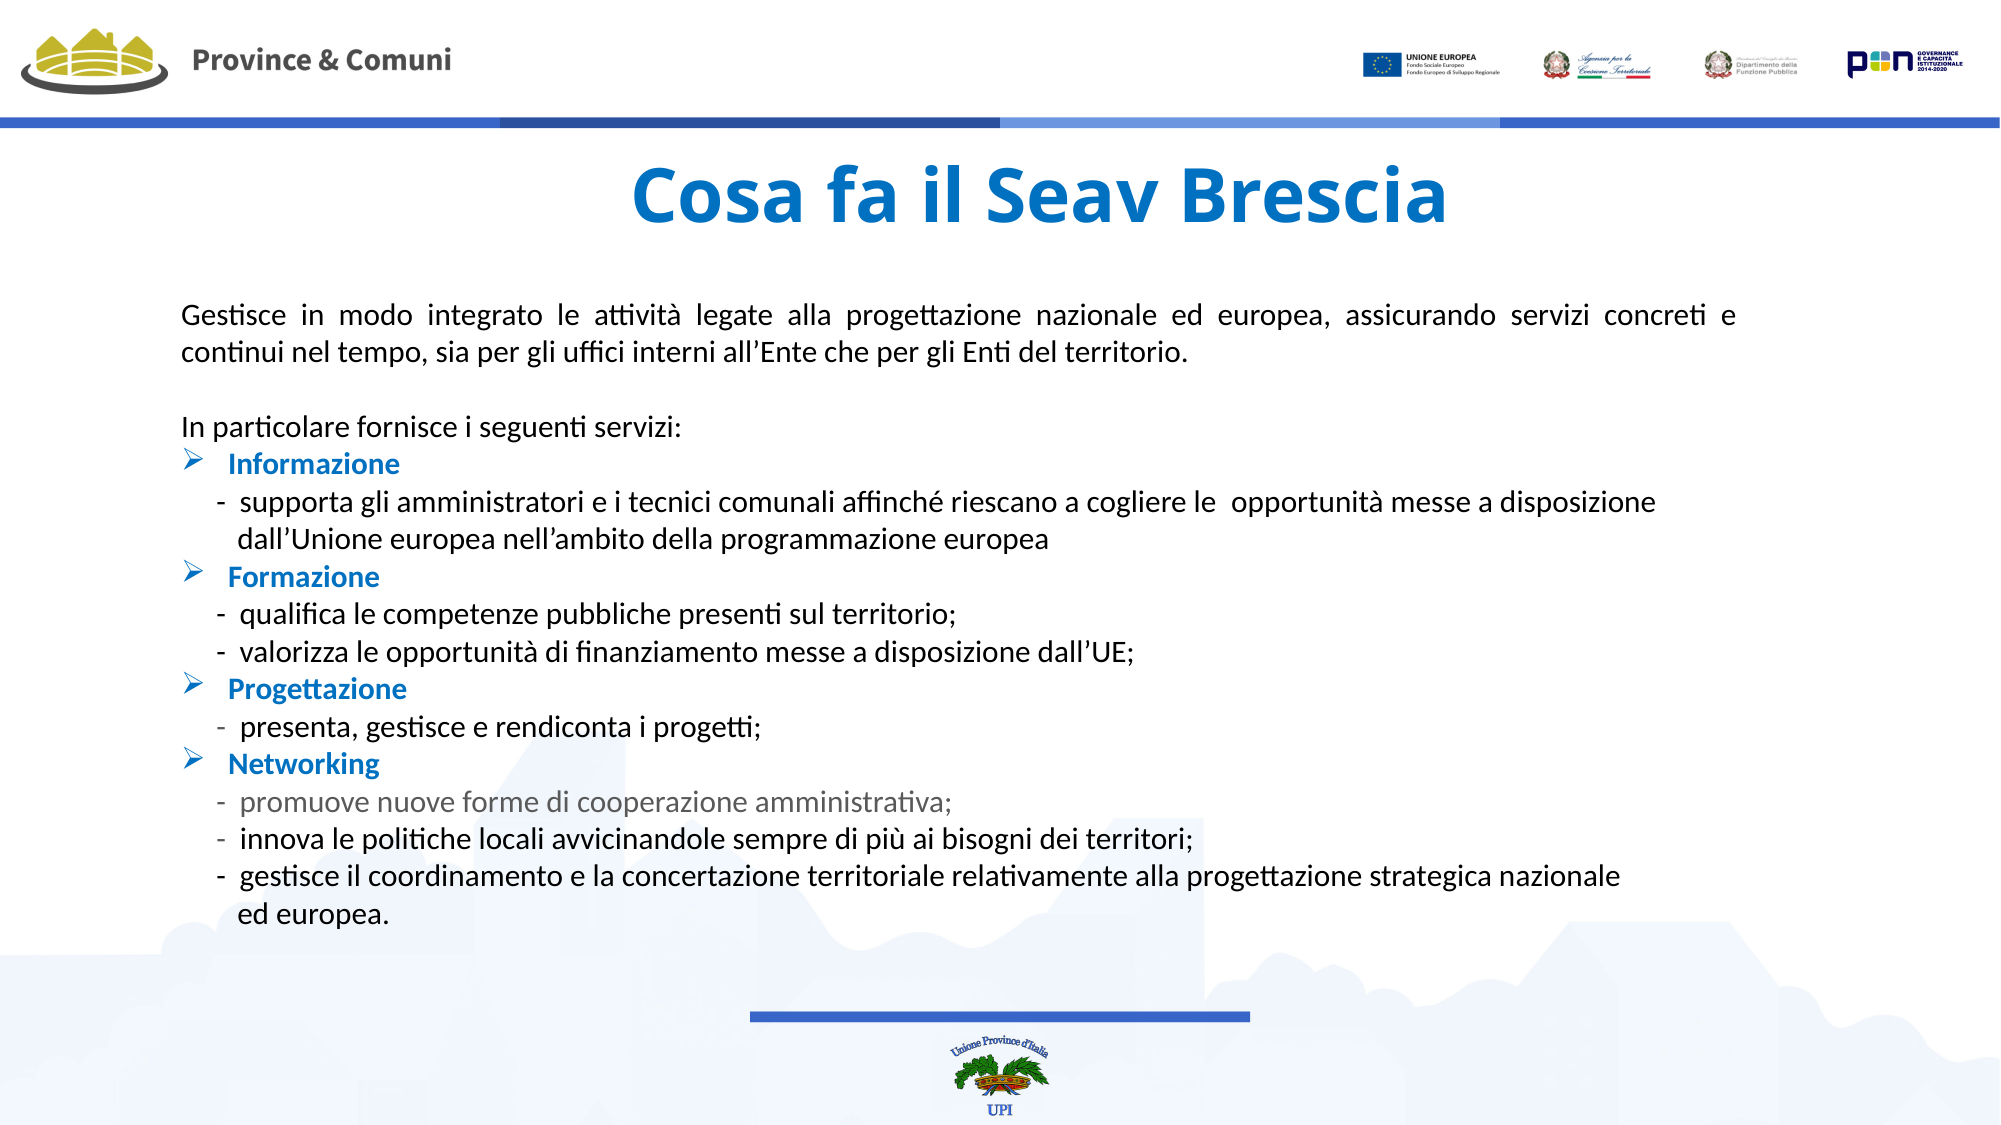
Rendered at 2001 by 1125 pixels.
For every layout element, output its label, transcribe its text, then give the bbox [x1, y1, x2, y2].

text_box Gestisce in modo integrato le attività legate alla progettazione nazionale ed europea, assicurando servizi concreti e continui nel tempo, sia per gli uffici interni all’Ente che per gli Enti del territorio. In particolare fornisce i seguenti servizi: Informazione - supporta gli amministratori e i tecnici comunali affinché riescano a cogliere le opportunità messe a disposizione dall’Unione europea nell’ambito della programmazione europea Formazione - qualifica le competenze pubbliche presenti sul territorio; - valorizza le opportunità di finanziamento messe a disposizione dall’UE; Progettazione - presenta, gestisce e rendiconta i progetti; Networking - promuove nuove forme di cooperazione amministrativa; - innova le politiche locali avvicinandole sempre di più ai bisogni dei territori; - gestisce il coordinamento e la concertazione territoriale relativamente alla progettazione strategica nazionale ed europea. [166, 246, 1754, 1039]
title Cosa fa il Seav Brescia [177, 96, 1903, 300]
picture [0, 0, 2000, 1125]
